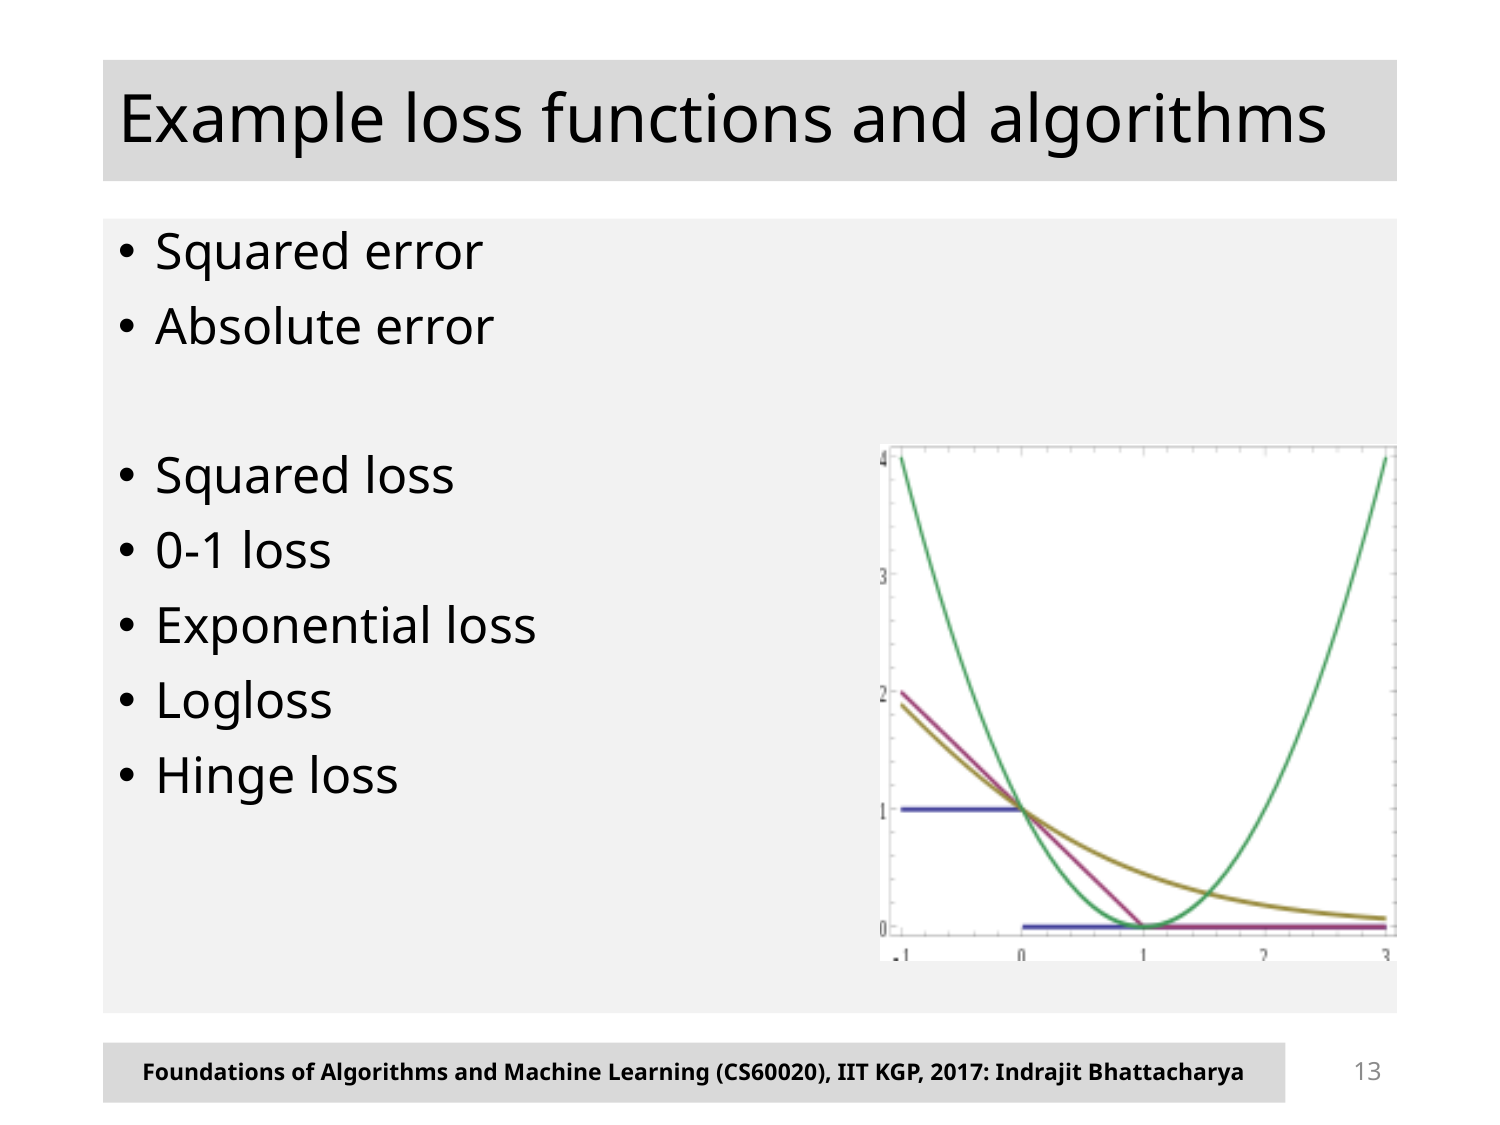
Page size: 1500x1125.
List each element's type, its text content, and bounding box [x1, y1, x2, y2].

picture [880, 444, 1397, 961]
slide_number 13 [1299, 1042, 1397, 1103]
footer Foundations of Algorithms and Machine Learning (CS60020), IIT KGP, 2017: Indrajit Bhattacharya [103, 1042, 1286, 1103]
title Example loss functions and algorithms [103, 59, 1397, 182]
